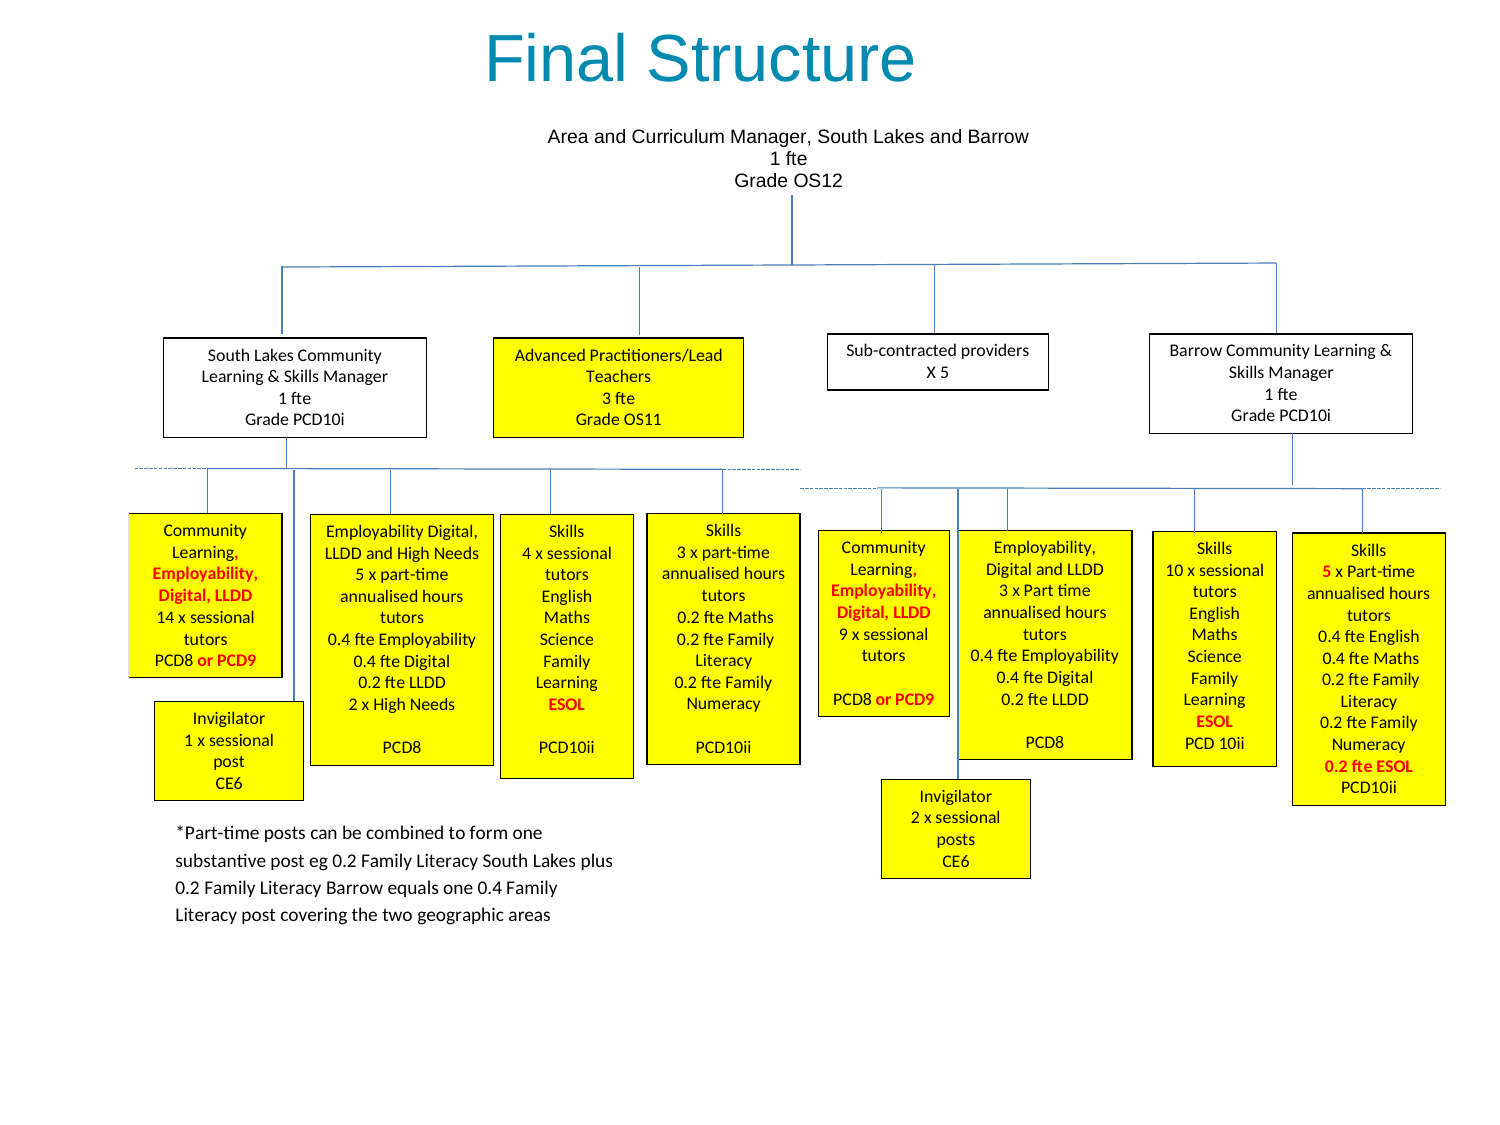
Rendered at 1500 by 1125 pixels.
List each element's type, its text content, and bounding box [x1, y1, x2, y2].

text_box Final Structure [469, 7, 933, 102]
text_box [128, 125, 1447, 953]
